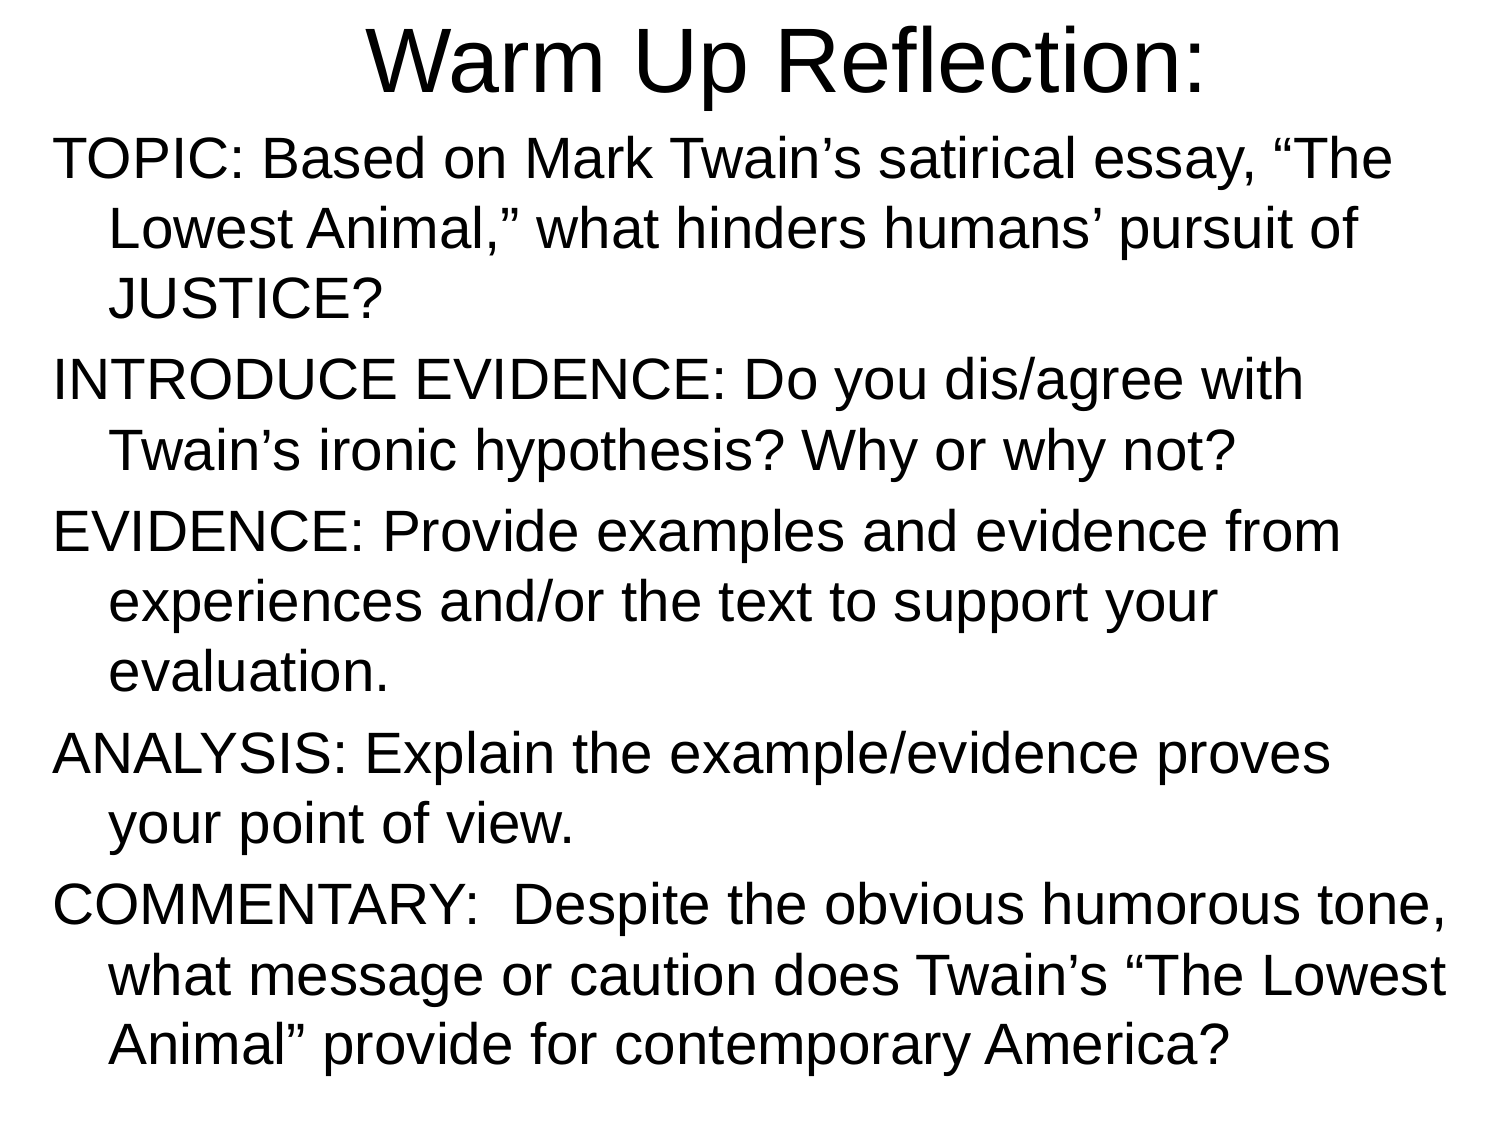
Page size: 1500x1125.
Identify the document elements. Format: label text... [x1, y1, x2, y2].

title Warm Up Reflection: [149, 0, 1426, 112]
list TOPIC: Based on Mark Twain’s satirical essay, “The Lowest Animal,” what hinders humans’ pursuit of JUSTICE? INTRODUCE EVIDENCE: Do you dis/agree with Twain’s ironic hypothesis? Why or why not? EVIDENCE: Provide examples and evidence from experiences and/or the text to support your evaluation. ANALYSIS: Explain the example/evidence proves your point of view. COMMENTARY: Despite the obvious humorous tone, what message or caution does Twain’s “The Lowest Animal” provide for contemporary America? [37, 112, 1476, 926]
